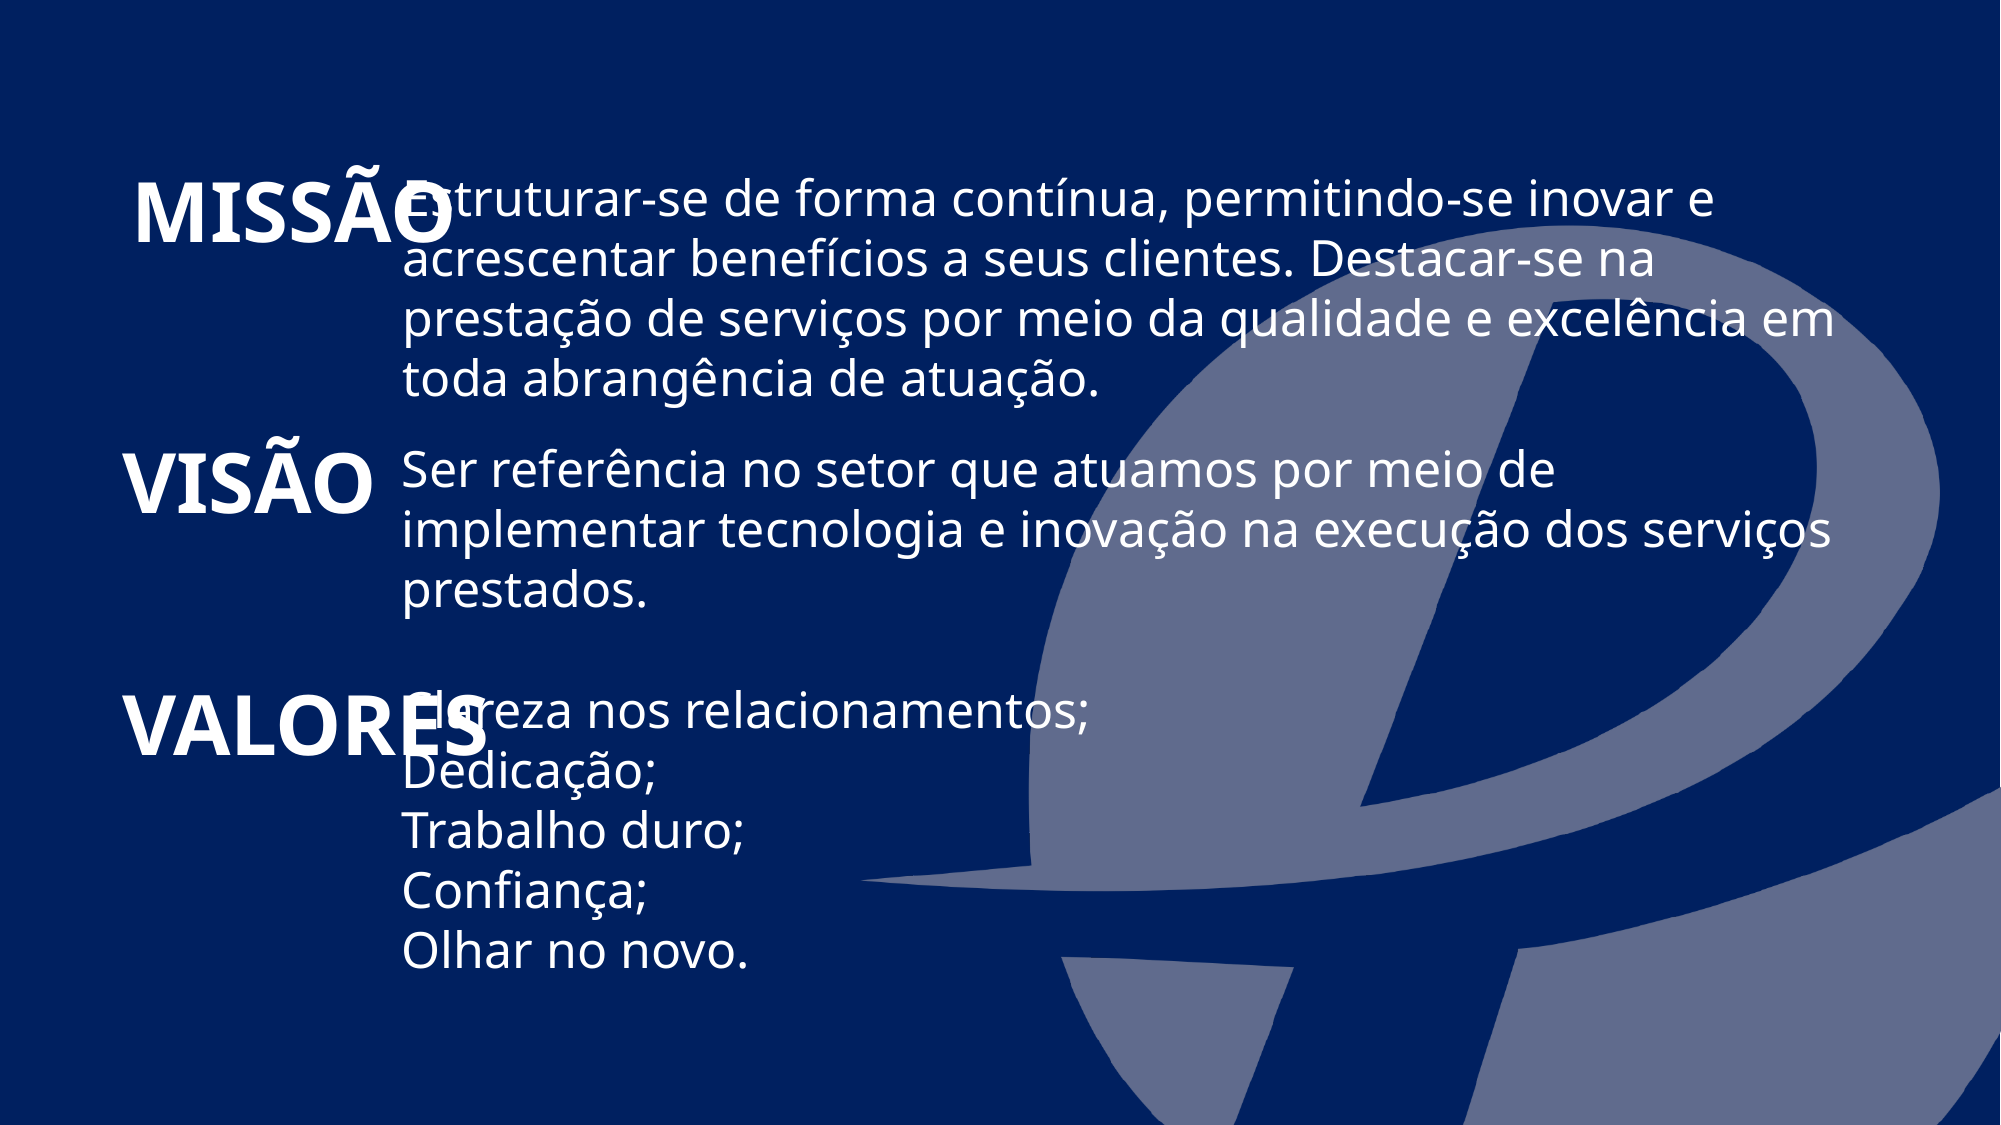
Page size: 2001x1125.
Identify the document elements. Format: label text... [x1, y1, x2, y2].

text_box Estruturar-se de forma contínua, permitindo-se inovar e acrescentar benefícios a seus clientes. Destacar-se na prestação de serviços por meio da qualidade e excelência em toda abrangência de atuação. [388, 158, 831, 414]
text_box VISÃO [107, 422, 603, 538]
text_box MISSÃO [117, 152, 612, 267]
text_box VALORES [107, 665, 603, 780]
text_box Clareza nos relacionamentos; Dedicação; Trabalho duro; Confiança; Olhar no novo. [386, 670, 831, 986]
text_box [0, 0, 2000, 1125]
picture [831, 152, 2000, 1125]
text_box Ser referência no setor que atuamos por meio de implementar tecnologia e inovação na execução dos serviços prestados. [386, 429, 831, 625]
